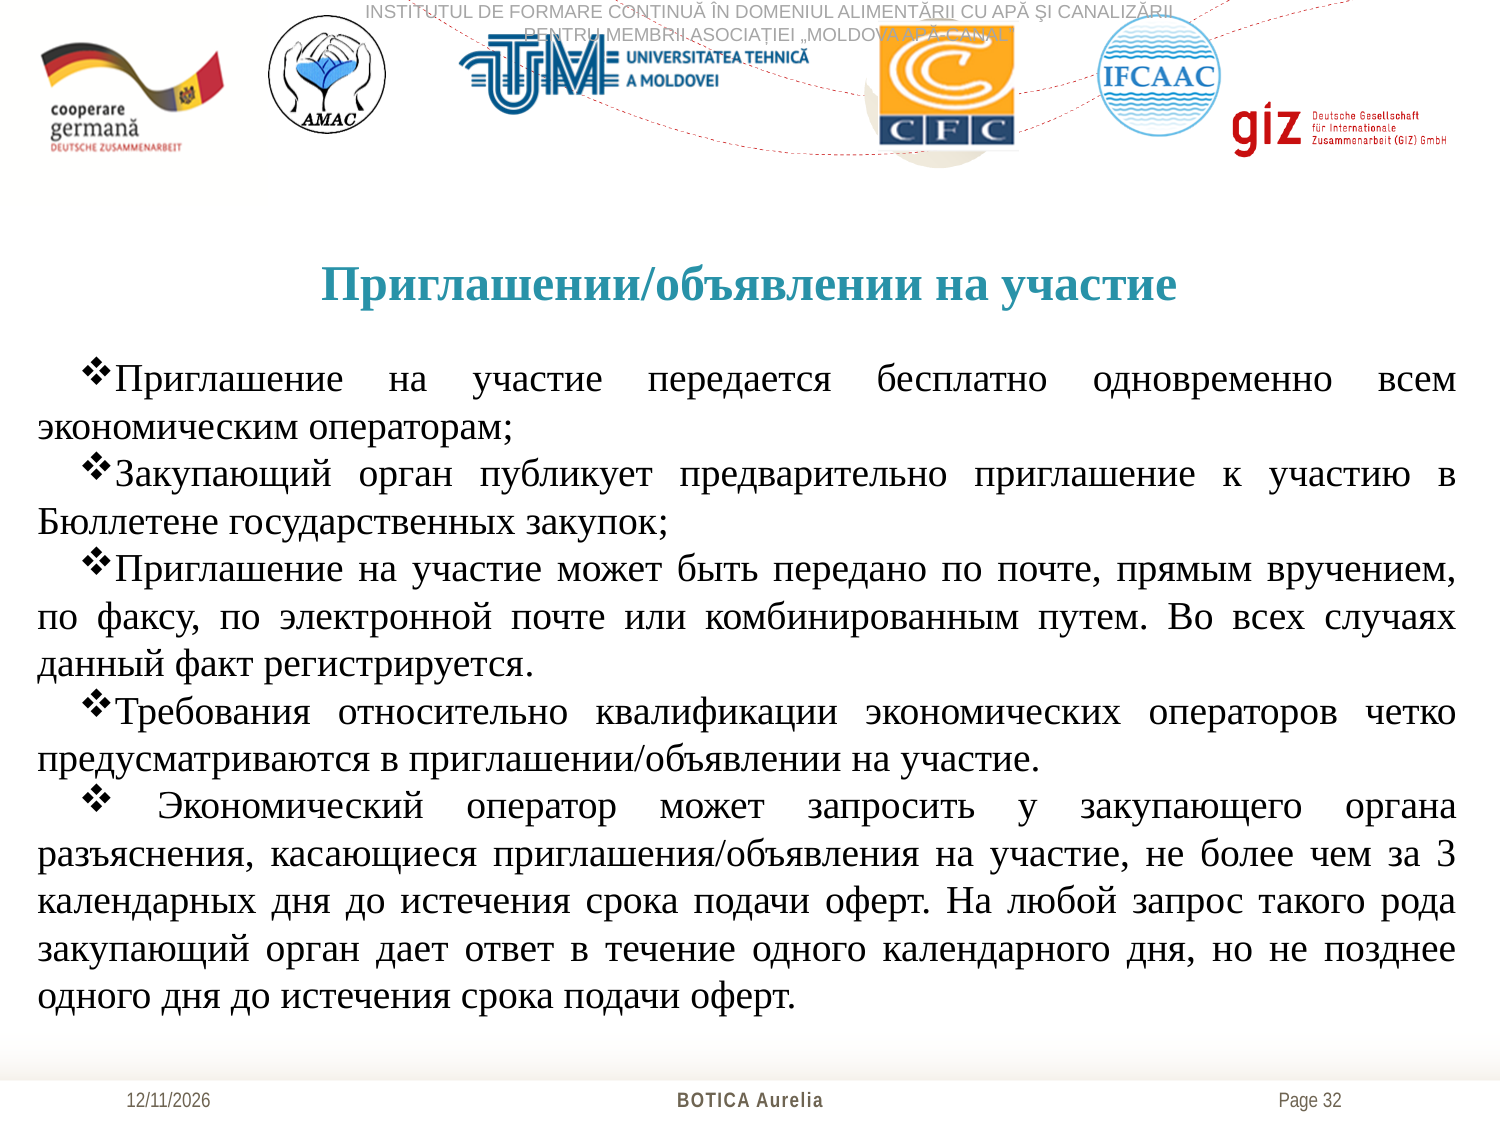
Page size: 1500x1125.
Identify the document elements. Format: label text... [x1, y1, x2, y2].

picture [449, 28, 815, 121]
picture [877, 15, 1020, 157]
picture [0, 0, 387, 207]
title Приглашении/объявлении на участие [111, 243, 1389, 344]
picture [1090, 0, 1500, 184]
footer BOTICA Aurelia [469, 1079, 1031, 1121]
text_box INSTITUTUL DE FORMARE CONTINUĂ ÎN DOMENIUL ALIMENTĂRII CU APĂ ŞI CANALIZĂRII PENTRU MEMBRII ASOCIAȚIEI „MOLDOVA APĂ-CANAL” [350, 0, 1188, 255]
list Приглашение на участие передается бесплатно одновременно всем экономическим операторам; Закупающий орган публикует предварительно приглашение к участию в Бюллетене государственных закупок; Приглашение на участие может быть передано по почте, прямым вручением, по факсу, по электронной почте или комбинированным путем. Во всех случаях данный факт регистрируется. Требования относительно квалификации экономических операторов четко предусматриваются в приглашении/объявлении на участие. Экономический оператор может запросить у закупающего органа разъяснения, касающиеся приглашения/объявления на участие, не более чем за 3 календарных дня до истечения срока подачи оферт. На любой запрос такого рода закупающий орган дает ответ в течение одного календарного дня, но не позднее одного дня до истечения срока подачи оферт. [22, 344, 1474, 971]
picture [0, 959, 1500, 1081]
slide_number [111, 1079, 325, 1121]
